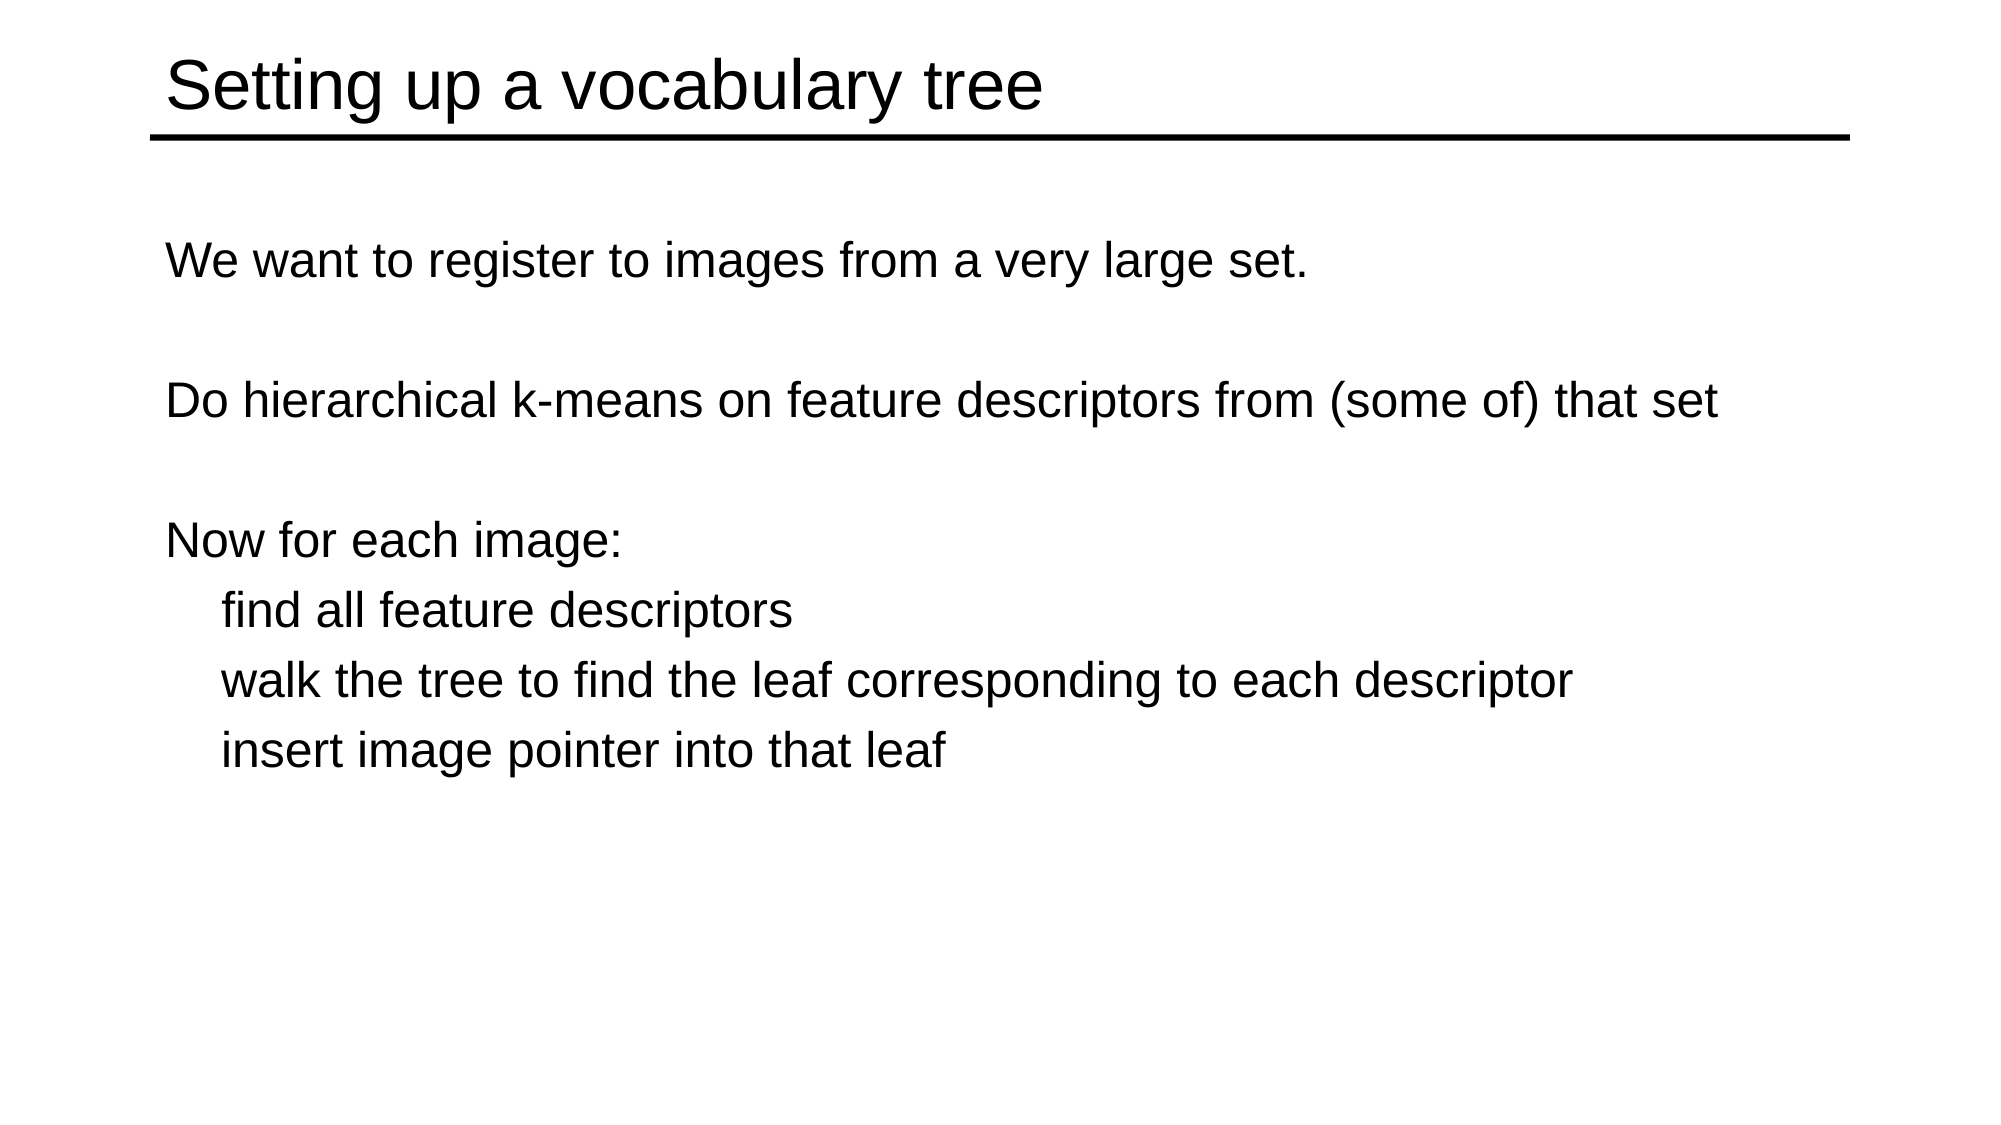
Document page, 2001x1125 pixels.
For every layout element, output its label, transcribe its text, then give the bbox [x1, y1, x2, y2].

title Setting up a vocabulary tree [149, 12, 1851, 149]
list We want to register to images from a very large set. Do hierarchical k-means on feature descriptors from (some of) that set Now for each image: find all feature descriptors walk the tree to find the leaf corresponding to each descriptor insert image pointer into that leaf [149, 149, 1851, 1013]
